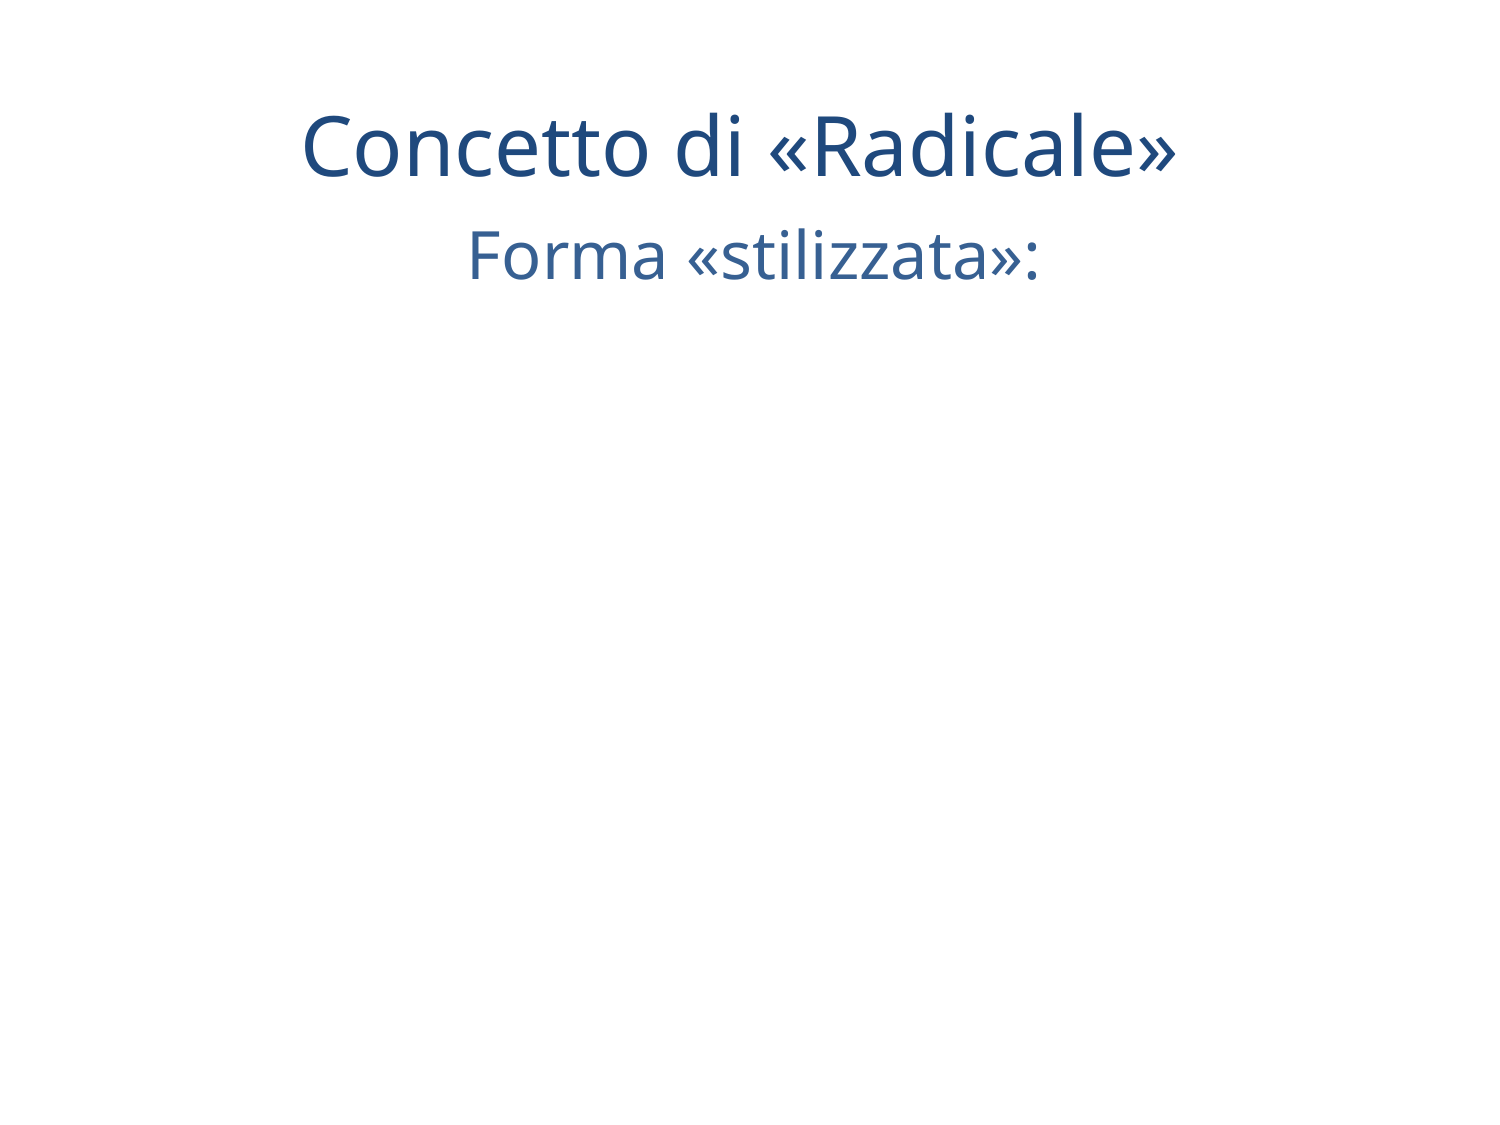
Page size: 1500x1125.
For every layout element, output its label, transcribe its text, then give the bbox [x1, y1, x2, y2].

text_box Concetto di «Radicale» [64, 13, 1415, 201]
text_box Forma «stilizzata»: Esempio: Radicale Albero 木 Ideogramma Albero 木 In questo caso il radicale è in forma Completa, identico all’ideogramma [59, 205, 1433, 1111]
